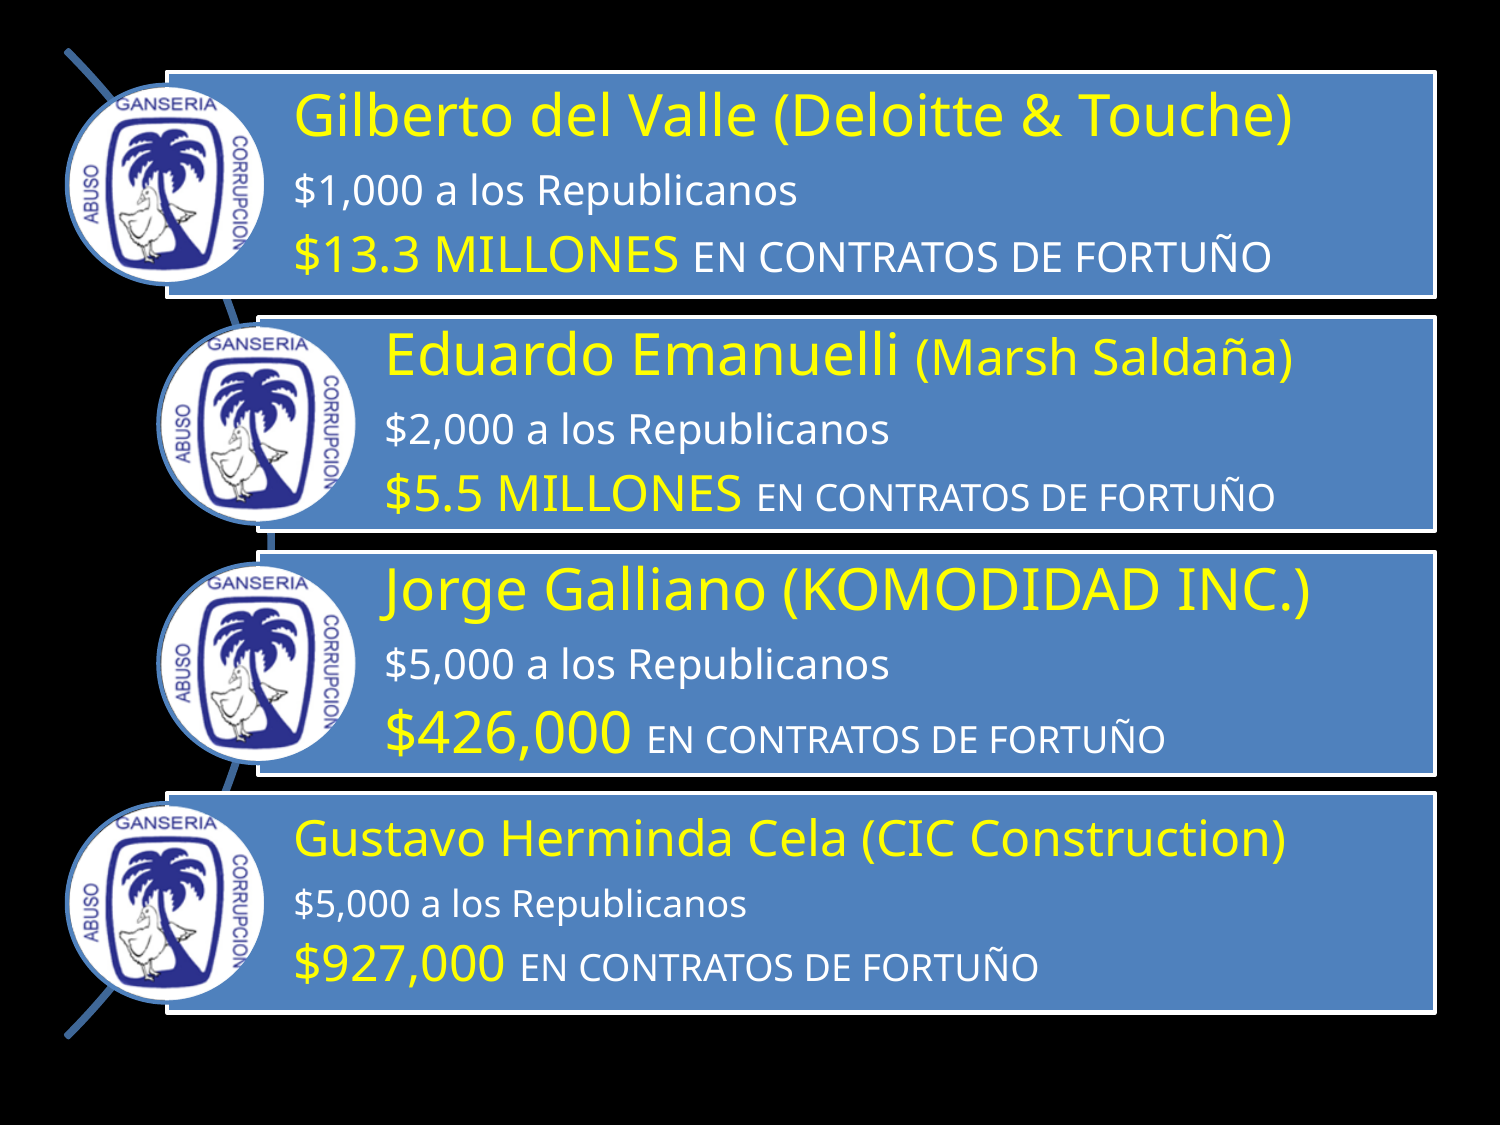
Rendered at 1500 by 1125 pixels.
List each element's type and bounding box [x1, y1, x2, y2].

text_box [49, 24, 1451, 1063]
